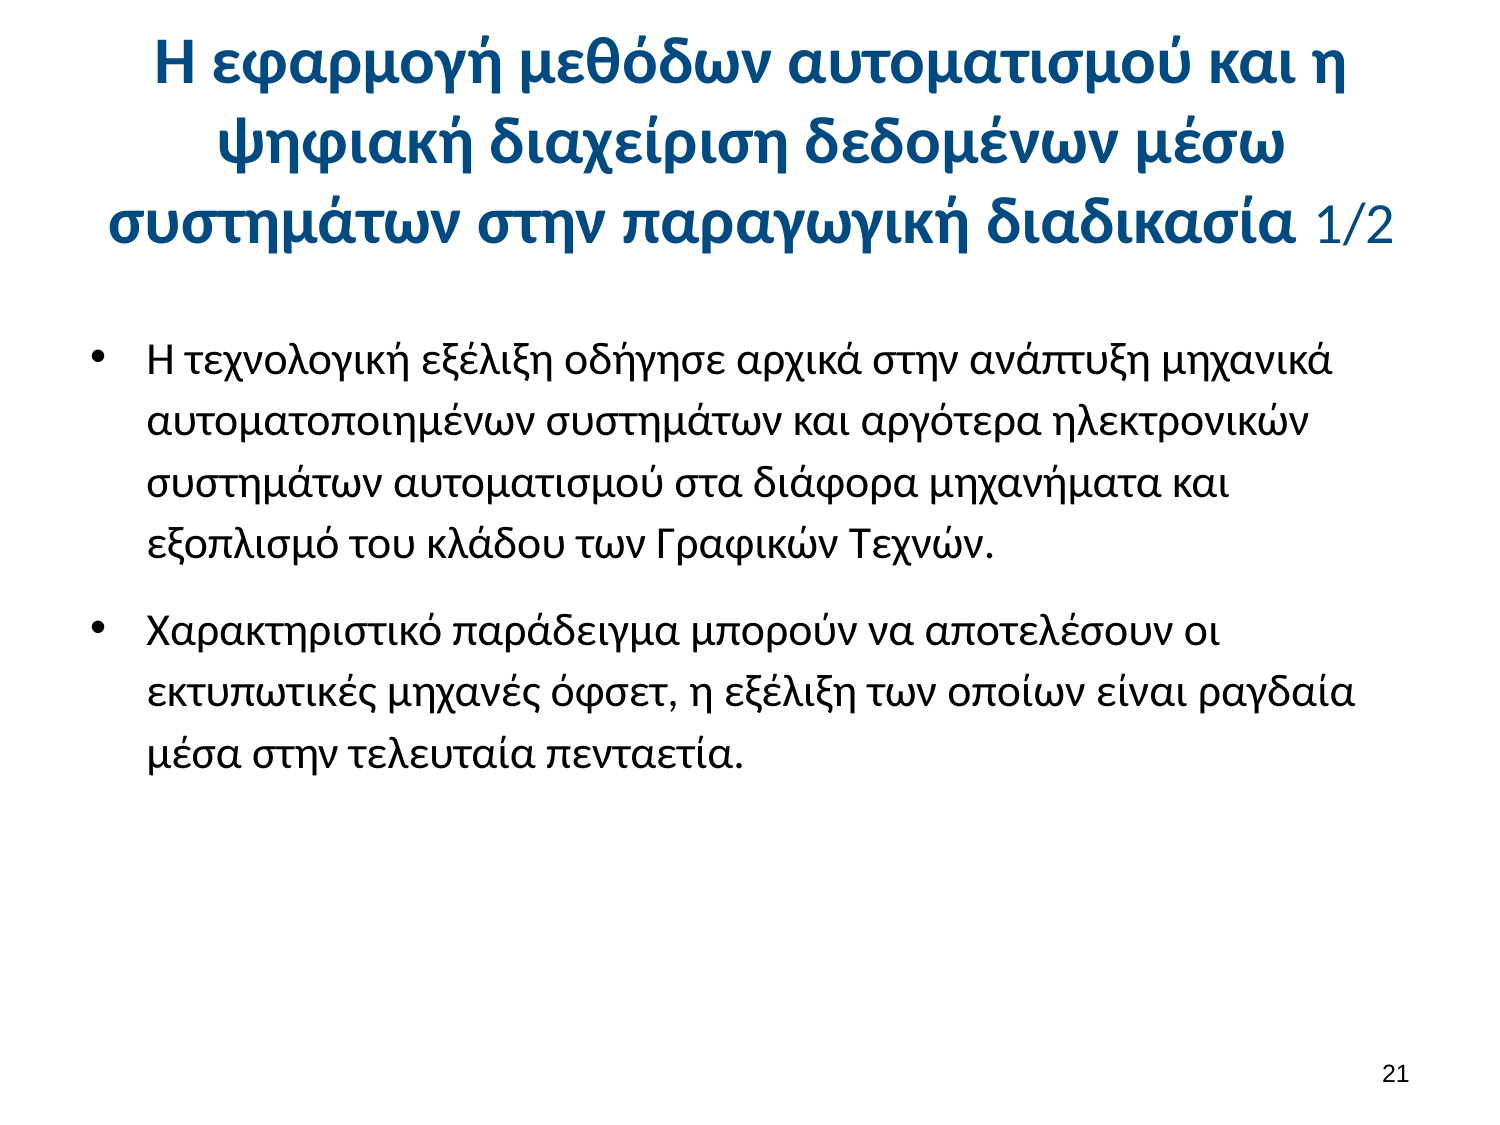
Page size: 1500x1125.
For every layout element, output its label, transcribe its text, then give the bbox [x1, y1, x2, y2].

list H τεχνολογική εξέλιξη οδήγησε αρχικά στην ανάπτυξη μηχανικά αυτοματοποιημένων συστημάτων και αργότερα ηλεκτρονικών συστημάτων αυτοματισμού στα διάφορα μηχανήματα και εξοπλισμό του κλάδου των Γραφικών Τεχνών. Χαρακτηριστικό παράδειγμα μπορούν να αποτελέσουν οι εκτυπωτικές μηχανές όφσετ, η εξέλιξη των οποίων είναι ραγδαία μέσα στην τελευταία πενταετία. [75, 314, 1425, 1071]
slide_number 20 [1074, 1042, 1425, 1103]
title H εφαρμογή μεθόδων αυτοματισμού και η ψηφιακή διαχείριση δεδομένων μέσω συστημάτων στην παραγωγική διαδικασία 1/2 [76, 19, 1427, 256]
